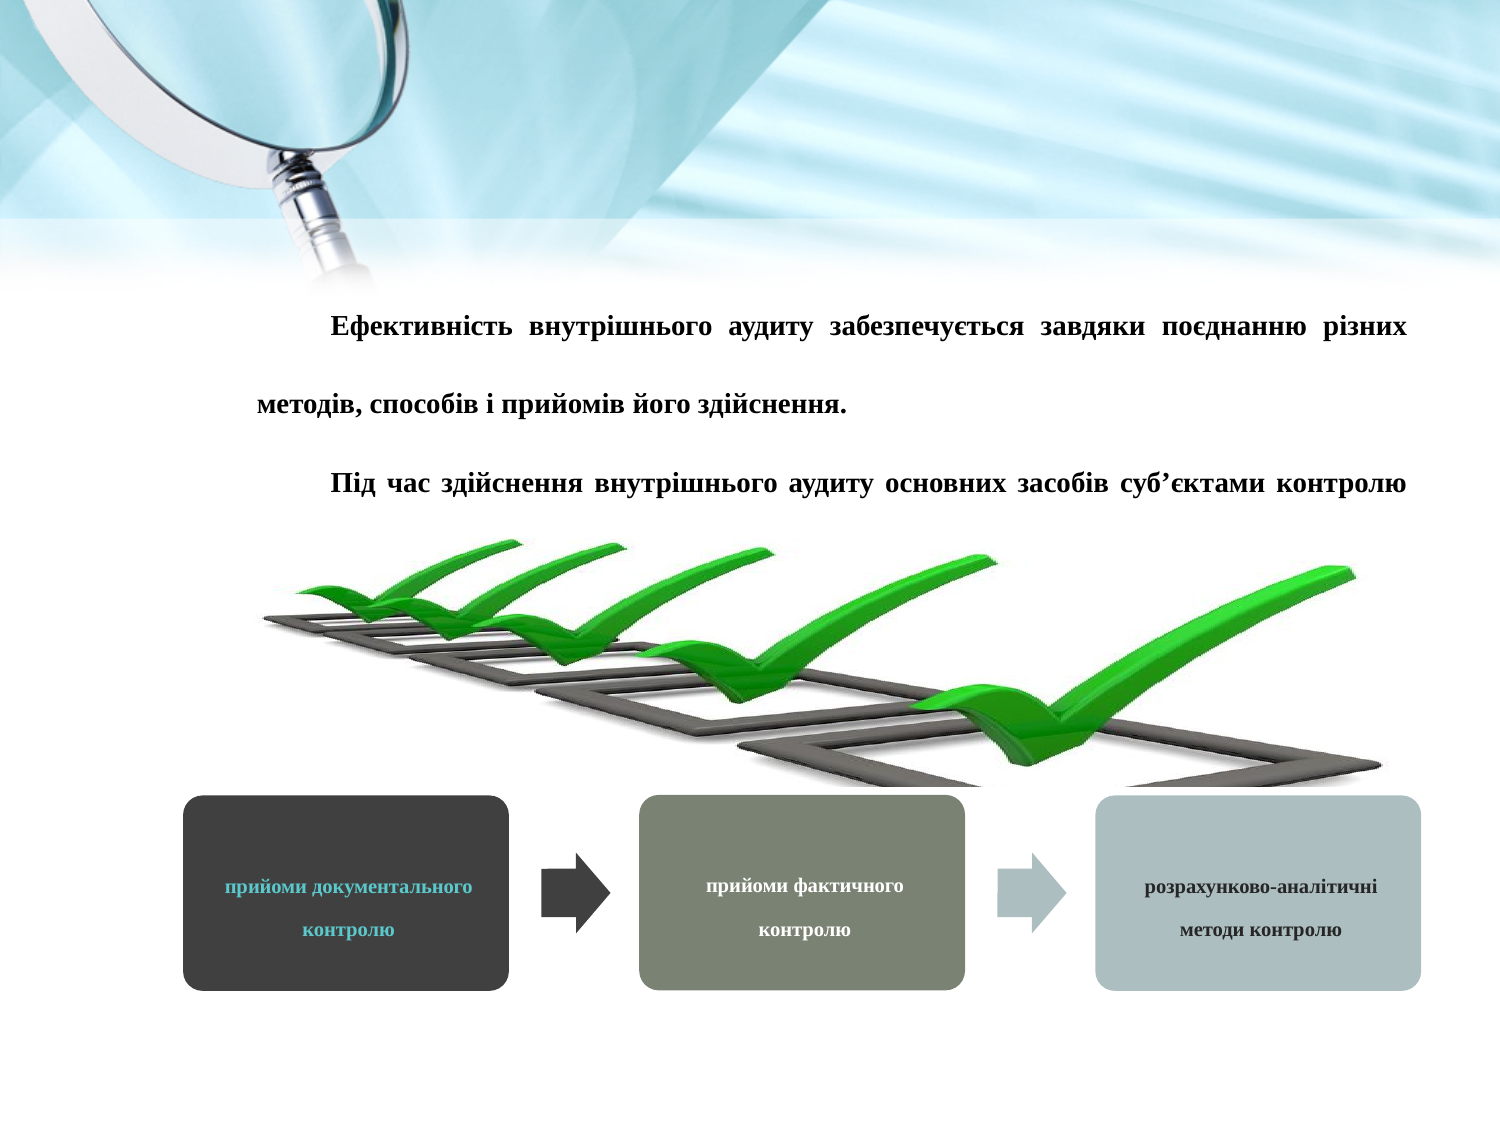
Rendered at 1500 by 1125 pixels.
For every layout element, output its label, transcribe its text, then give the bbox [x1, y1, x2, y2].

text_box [181, 787, 1423, 1047]
picture [0, 0, 1500, 1125]
text_box Ефективність внутрішнього аудиту забезпечується завдяки поєднанню різних методів, способів і прийомів його здійснення. Під час здійснення внутрішнього аудиту основних засобів суб’єктами контролю застосовуються три групи методів і прийомів контролю, а саме: [242, 255, 1424, 538]
